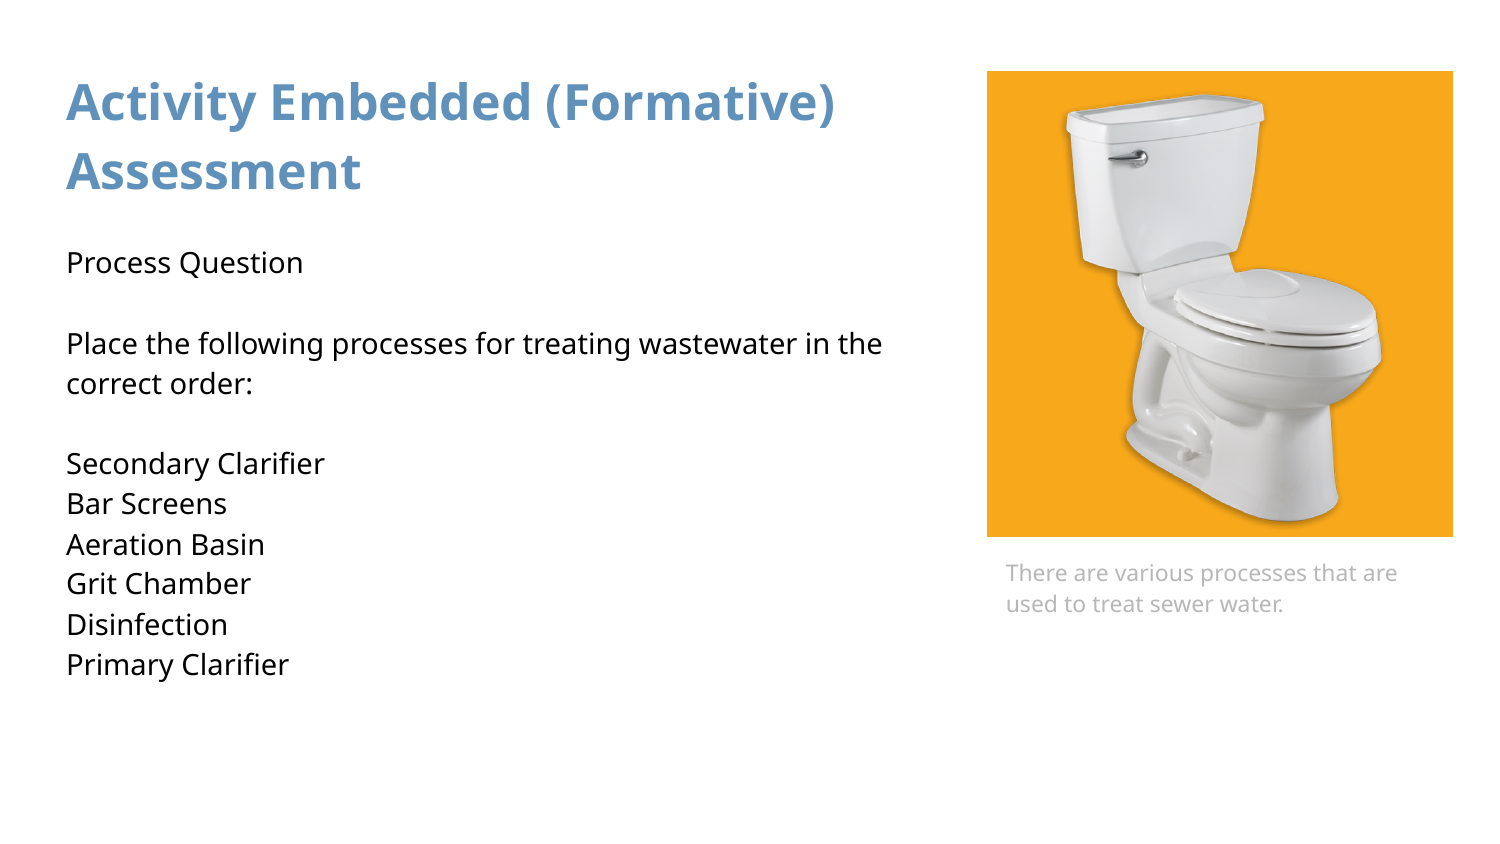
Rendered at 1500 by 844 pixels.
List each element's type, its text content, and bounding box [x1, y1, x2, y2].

title Activity Embedded (Formative) Assessment Process Question Place the following processes for treating wastewater in the correct order: Secondary Clarifier Bar Screens Aeration Basin Grit Chamber Disinfection Primary Clarifier [51, 46, 942, 699]
picture [986, 71, 1454, 538]
text_box There are various processes that are used to treat sewer water. [990, 545, 1449, 634]
